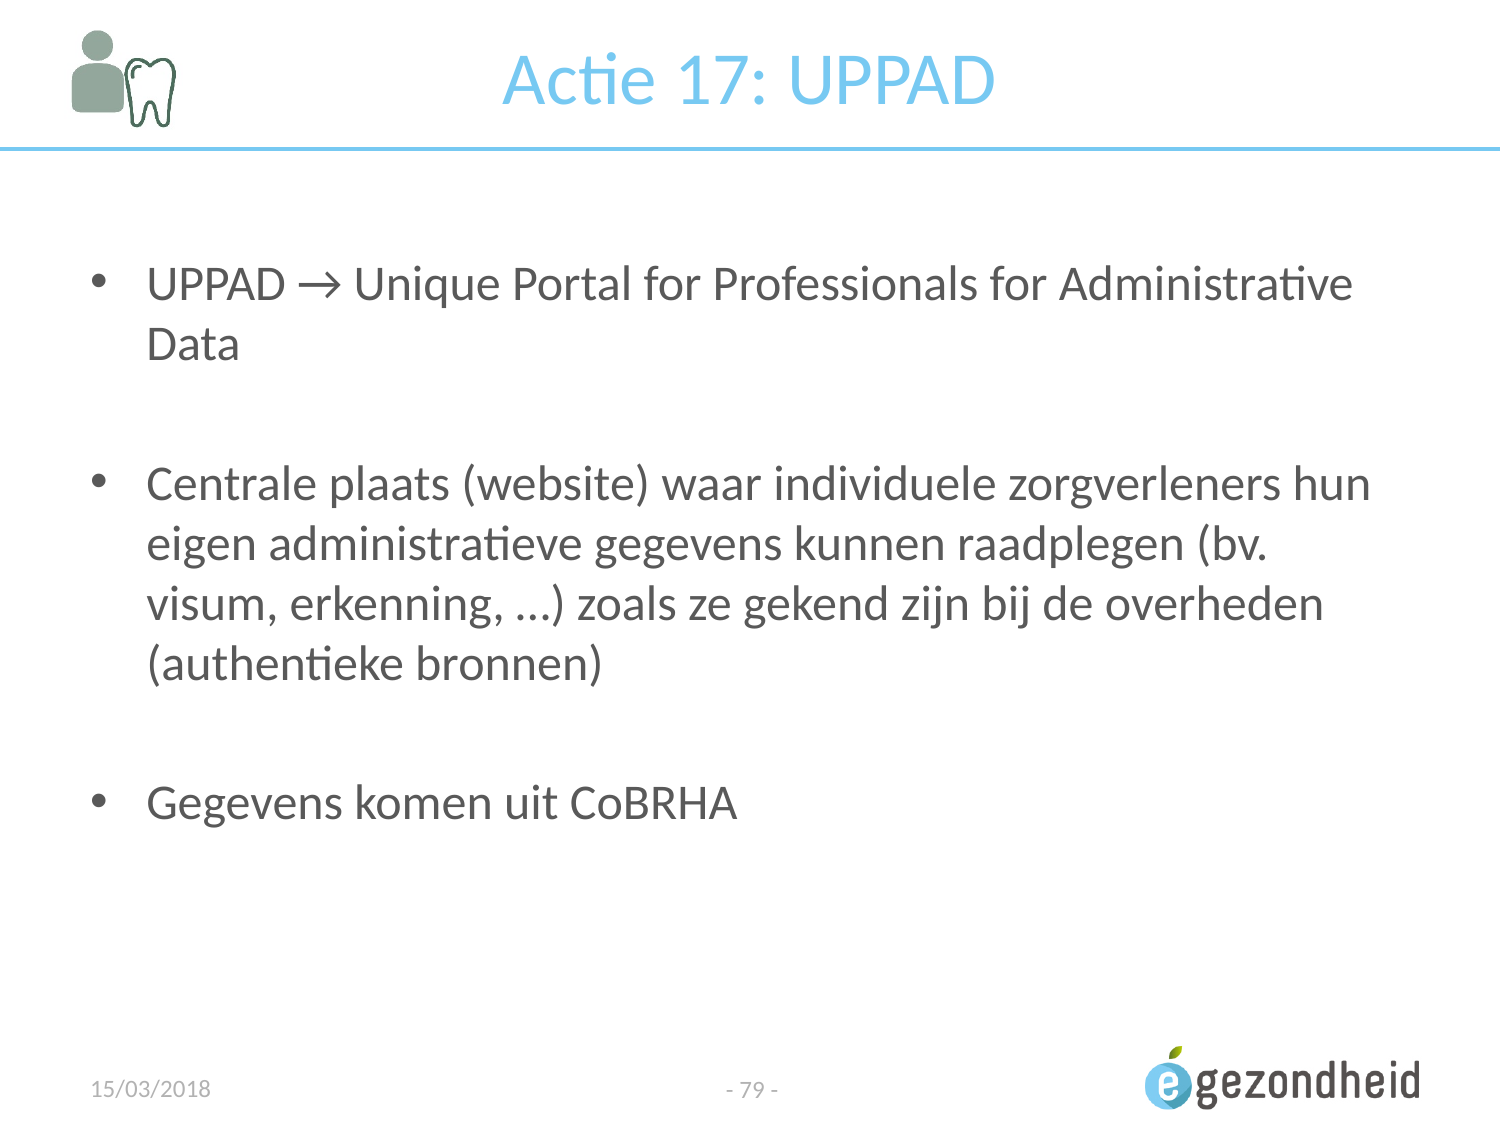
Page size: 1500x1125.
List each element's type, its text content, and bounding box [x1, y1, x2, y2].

picture [1116, 1037, 1447, 1125]
title Actie 17: UPPAD [0, 0, 1500, 149]
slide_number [75, 1057, 425, 1118]
slide_number - 79 - [577, 1058, 928, 1119]
picture [64, 18, 184, 138]
list UPPAD → Unique Portal for Professionals for Administrative Data Centrale plaats (website) waar individuele zorgverleners hun eigen administratieve gegevens kunnen raadplegen (bv. visum, erkenning, …) zoals ze gekend zijn bij de overheden (authentieke bronnen) Gegevens komen uit CoBRHA [75, 172, 1425, 1035]
